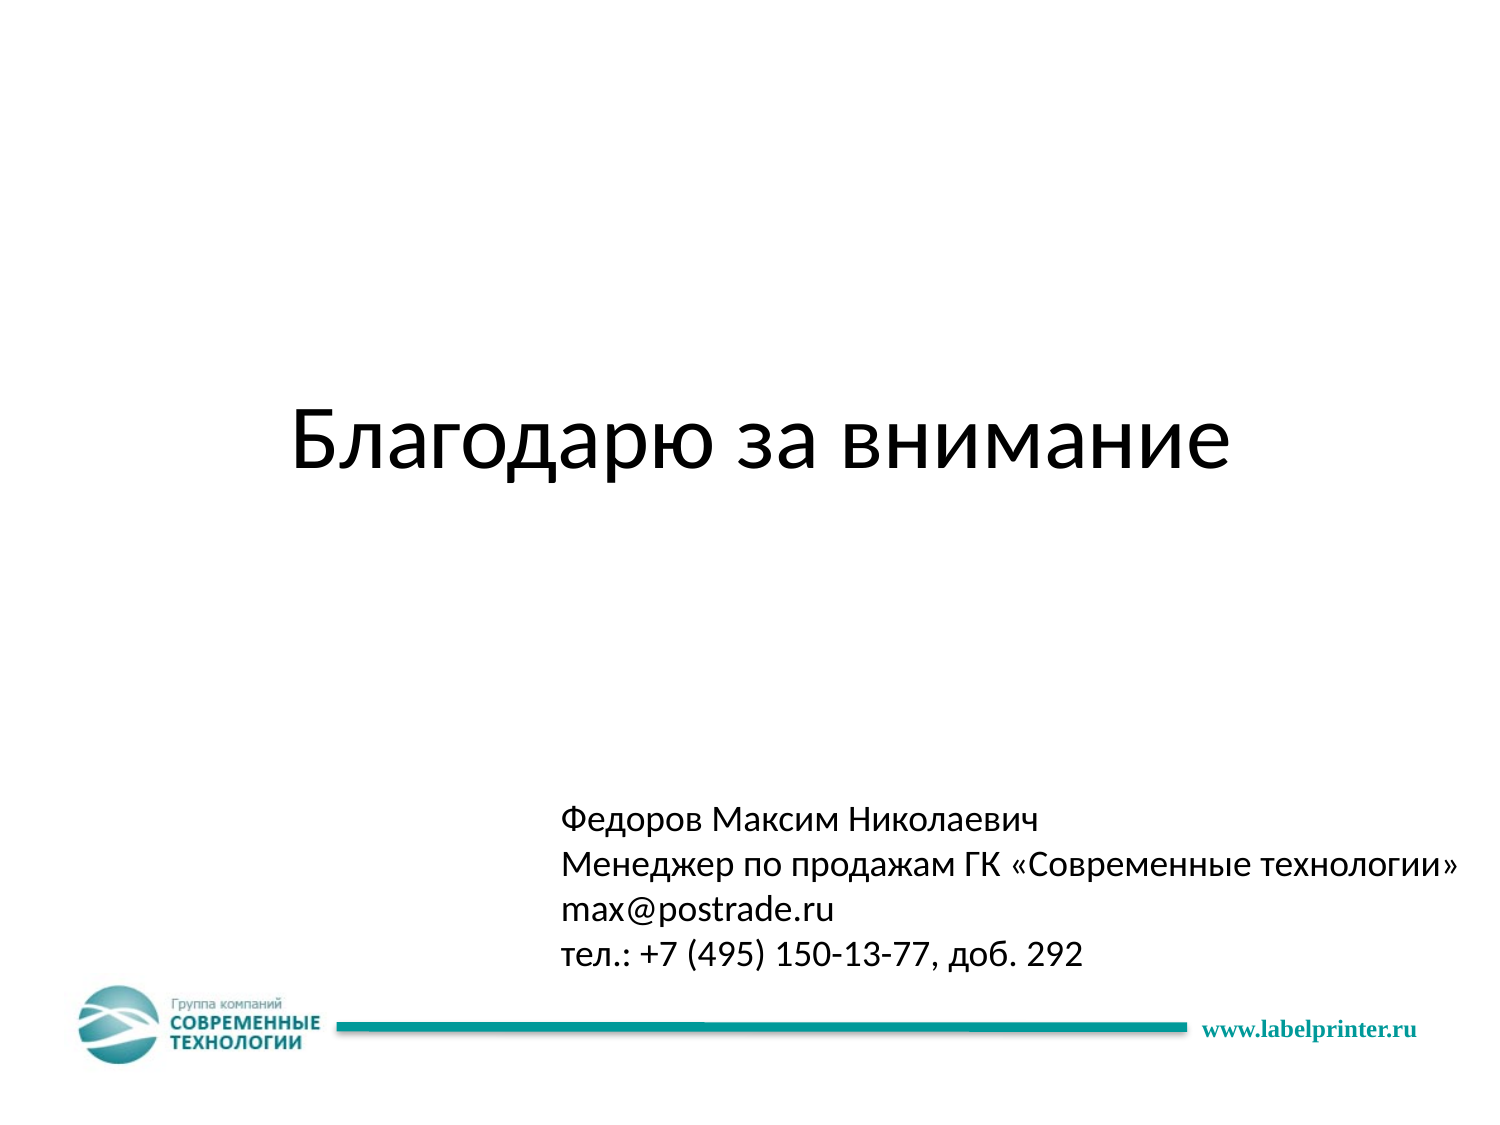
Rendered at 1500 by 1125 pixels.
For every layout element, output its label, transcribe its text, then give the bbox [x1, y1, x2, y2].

title Благодарю за внимание [86, 338, 1437, 526]
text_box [64, 973, 1445, 1081]
text_box Федоров Максим Николаевич Менеджер по продажам ГК «Современные технологии» max@postrade.ru тел.: +7 (495) 150-13-77, доб. 292 [546, 786, 1500, 982]
